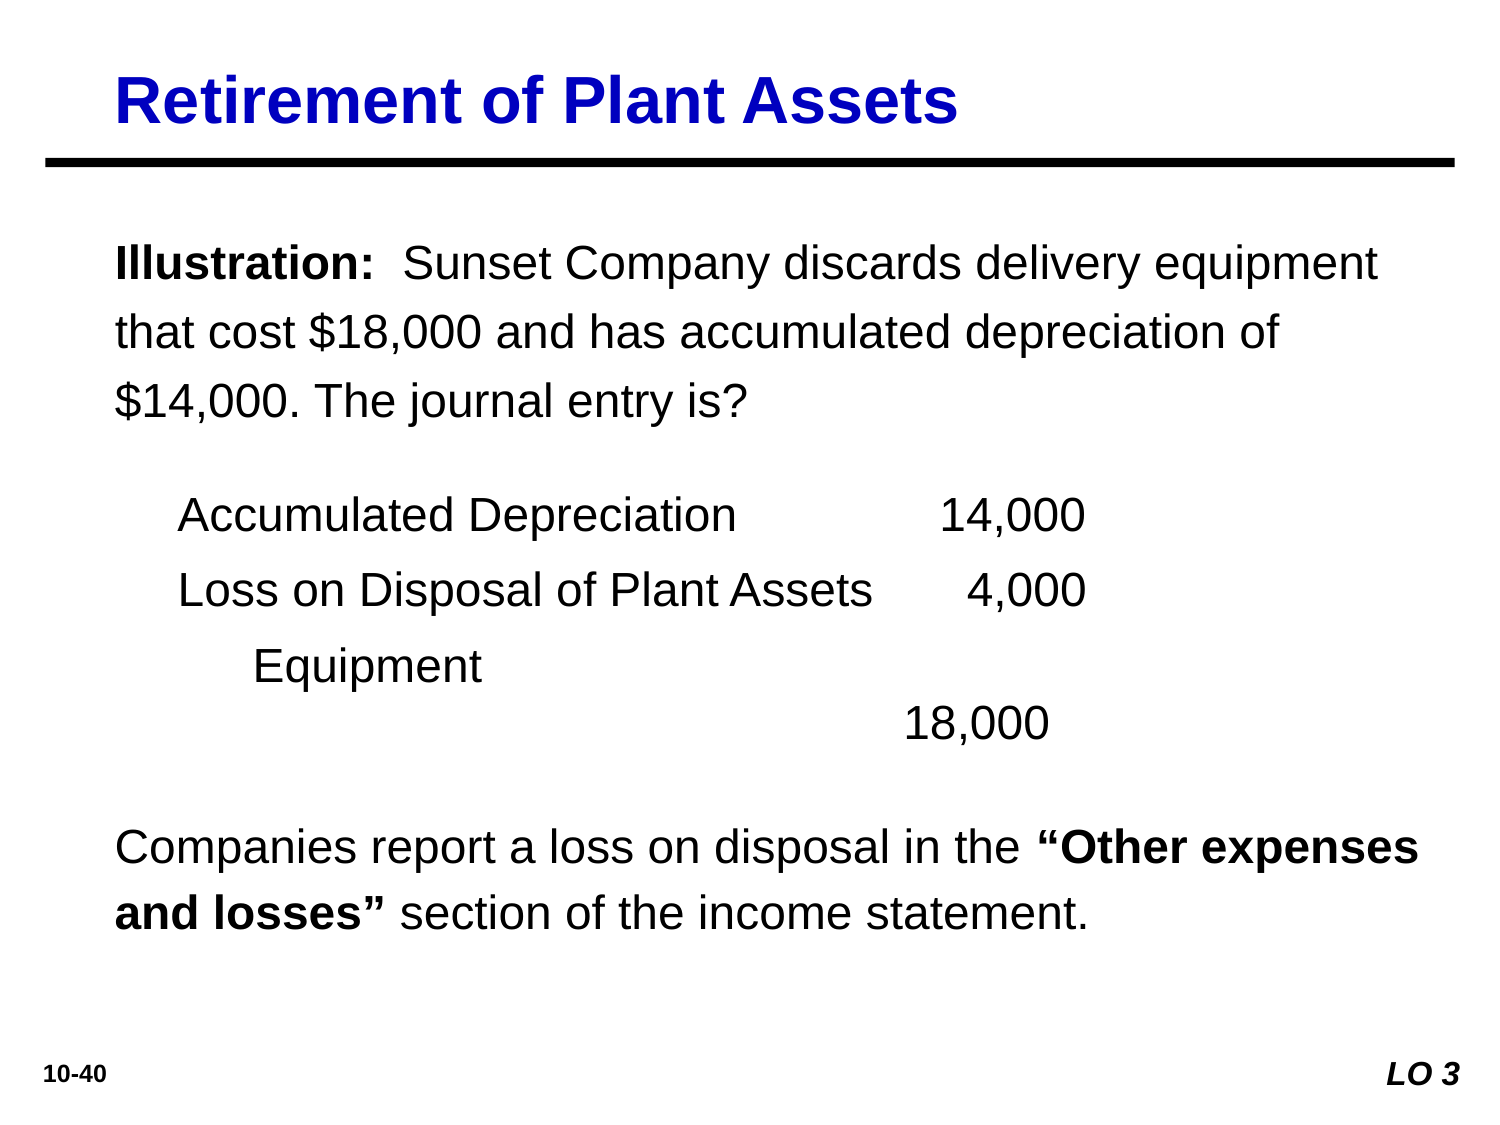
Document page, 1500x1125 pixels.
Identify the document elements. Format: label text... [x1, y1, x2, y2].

text_box Companies report a loss on disposal in the “Other expenses and losses” section of the income statement. [99, 799, 1450, 947]
text_box Accumulated Depreciation 14,000 [162, 476, 1350, 549]
text_box Loss on Disposal of Plant Assets 4,000 [162, 551, 1350, 624]
text_box Equipment 18,000 [162, 626, 1350, 757]
text_box Illustration: Sunset Company discards delivery equipment that cost $18,000 and has accumulated depreciation of $14,000. The journal entry is? [99, 212, 1413, 434]
text_box LO 3 [1337, 1044, 1475, 1100]
text_box Retirement of Plant Assets [99, 50, 1463, 142]
